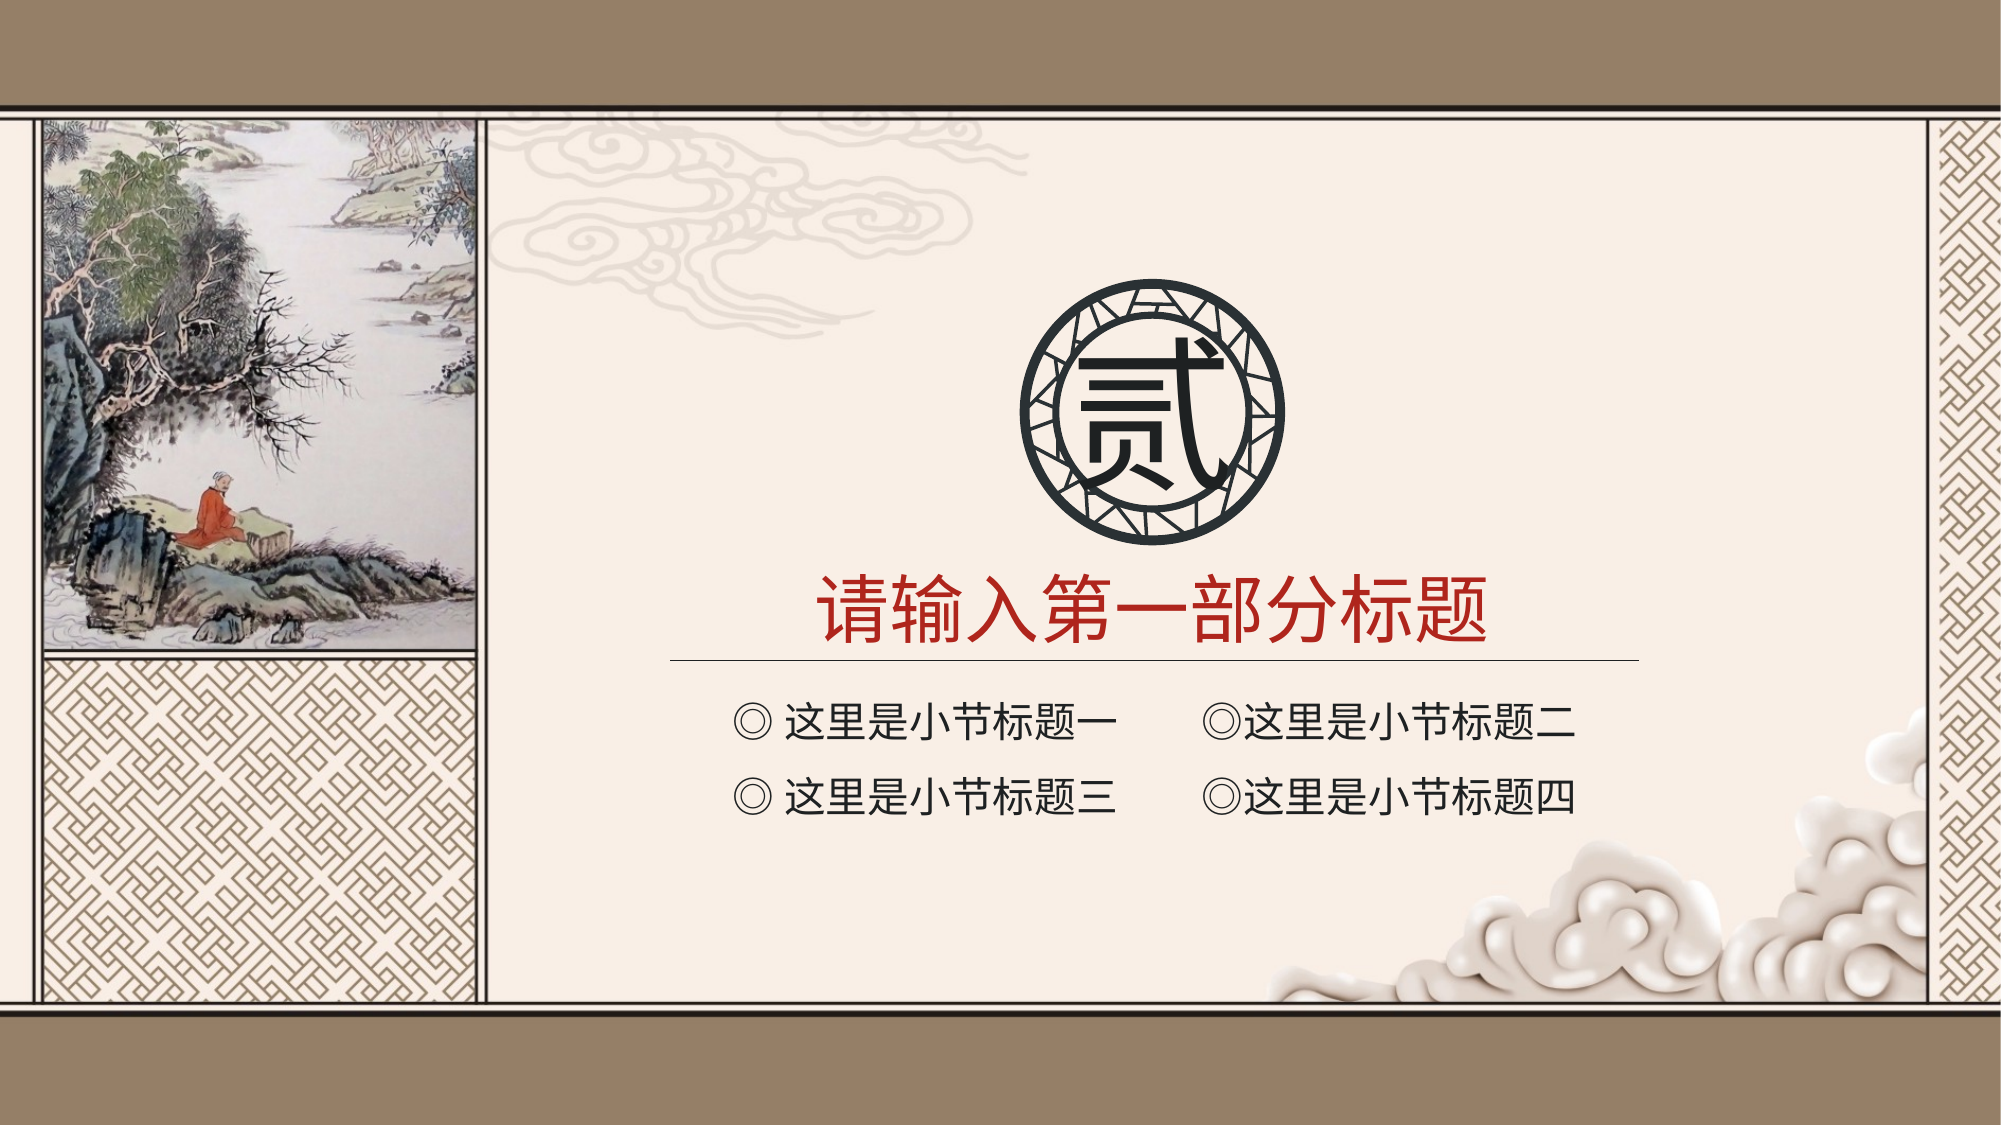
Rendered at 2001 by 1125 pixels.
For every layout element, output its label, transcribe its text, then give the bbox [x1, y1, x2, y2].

picture [0, 0, 2001, 1125]
text_box [1251, 323, 1286, 502]
text_box ◎这里是小节标题一 ◎这里是小节标题二 ◎这里是小节标题三 ◎这里是小节标题四 [682, 663, 1628, 829]
text_box [1076, 278, 1229, 303]
text_box 贰 [1054, 303, 1251, 519]
text_box 请输入第一部分标题 [799, 554, 1505, 660]
text_box [1019, 322, 1054, 502]
text_box [1073, 519, 1232, 546]
